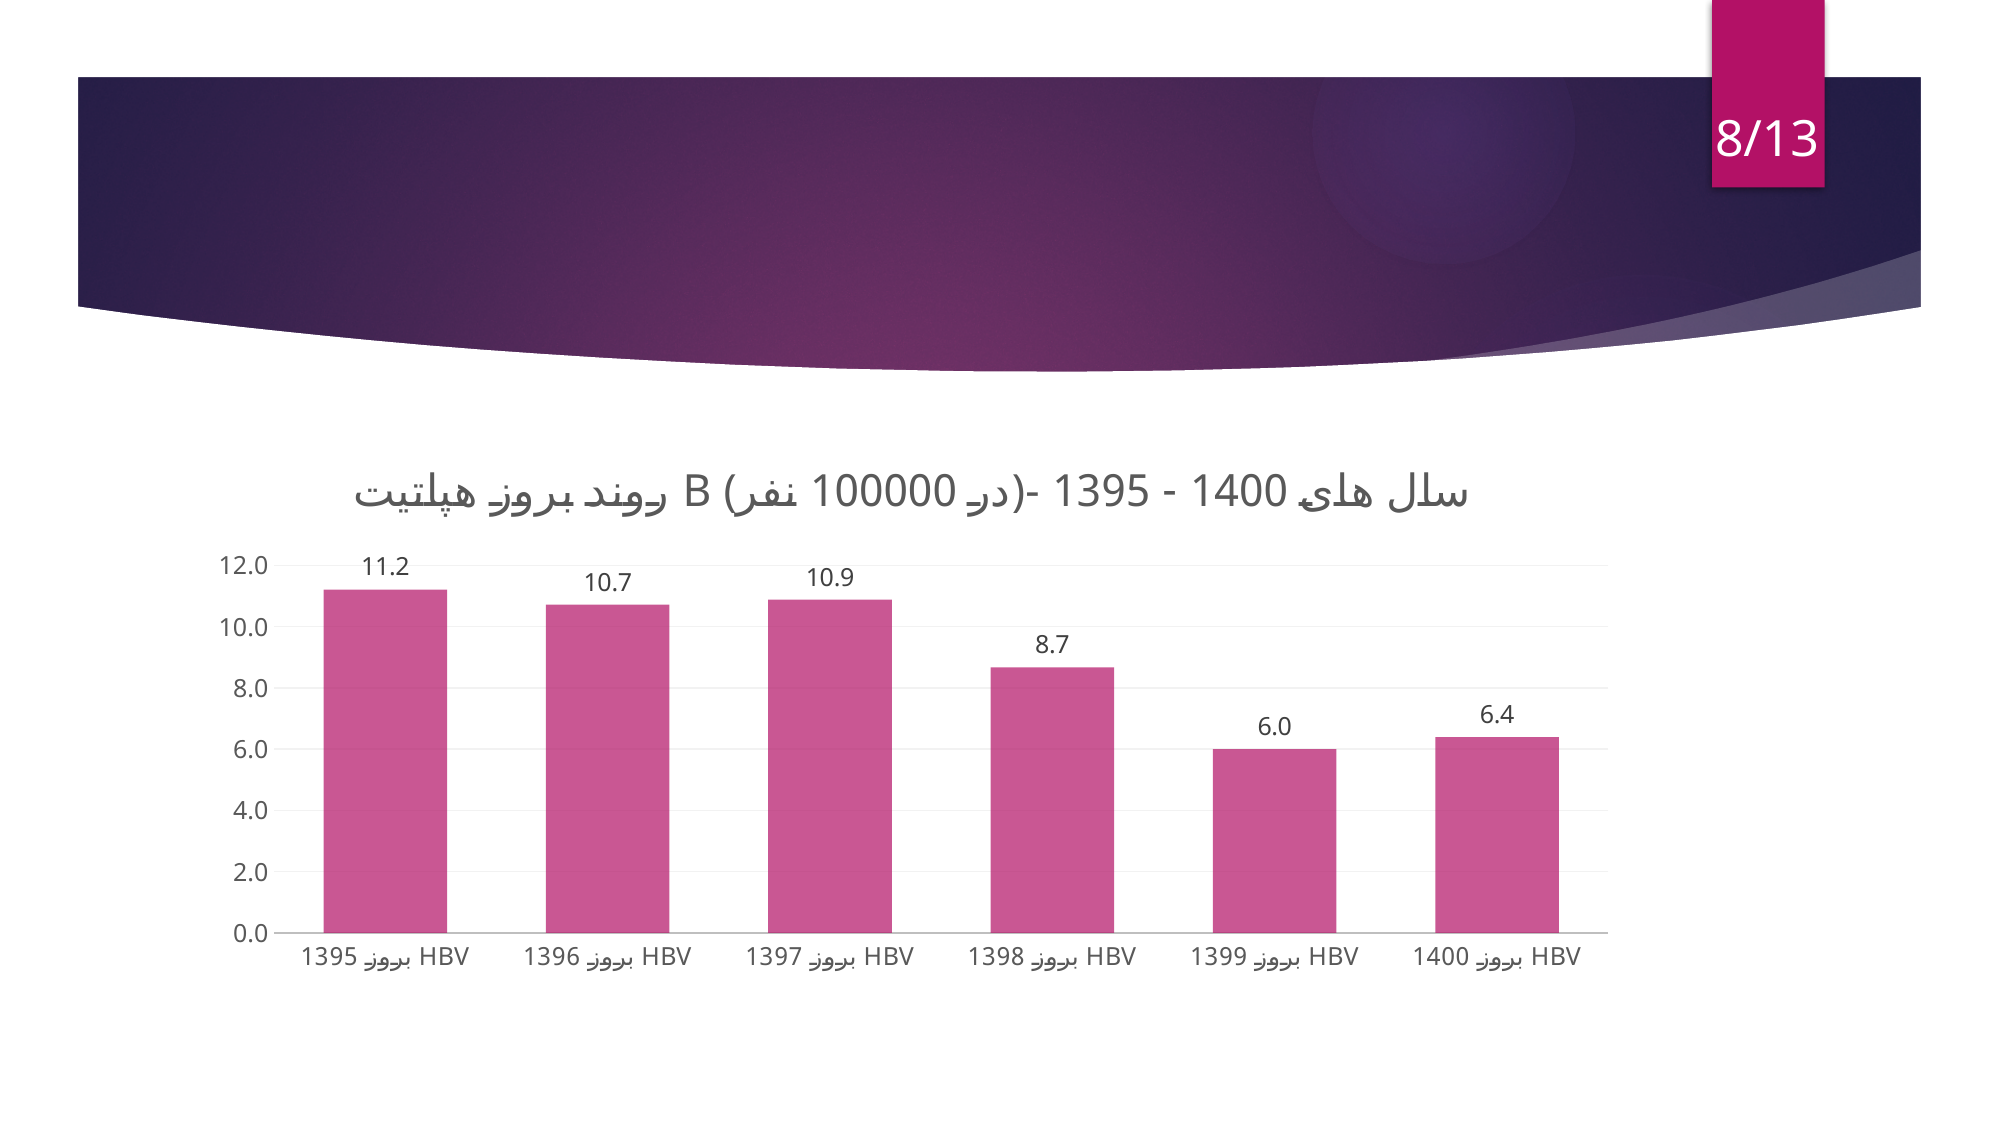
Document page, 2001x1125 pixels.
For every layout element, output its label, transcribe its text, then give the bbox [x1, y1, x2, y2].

chart [189, 426, 1638, 988]
slide_number 8/13 [1698, 48, 1836, 175]
